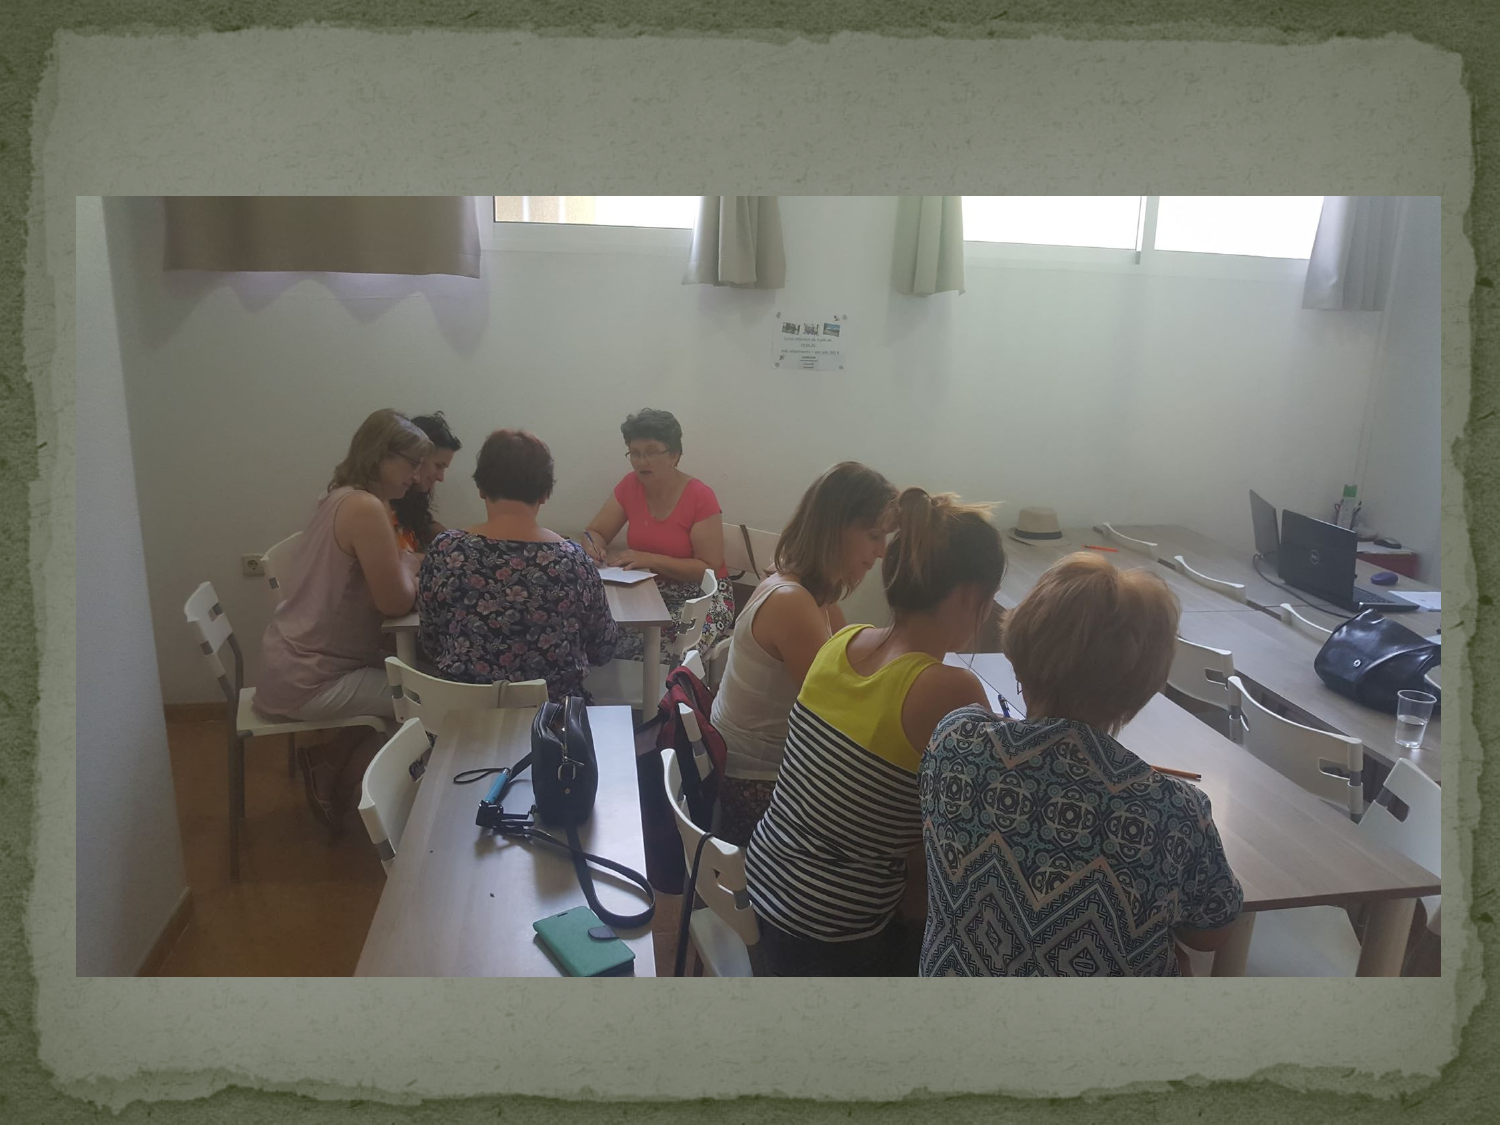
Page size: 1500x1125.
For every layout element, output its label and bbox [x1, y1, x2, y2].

list [80, 200, 1438, 974]
